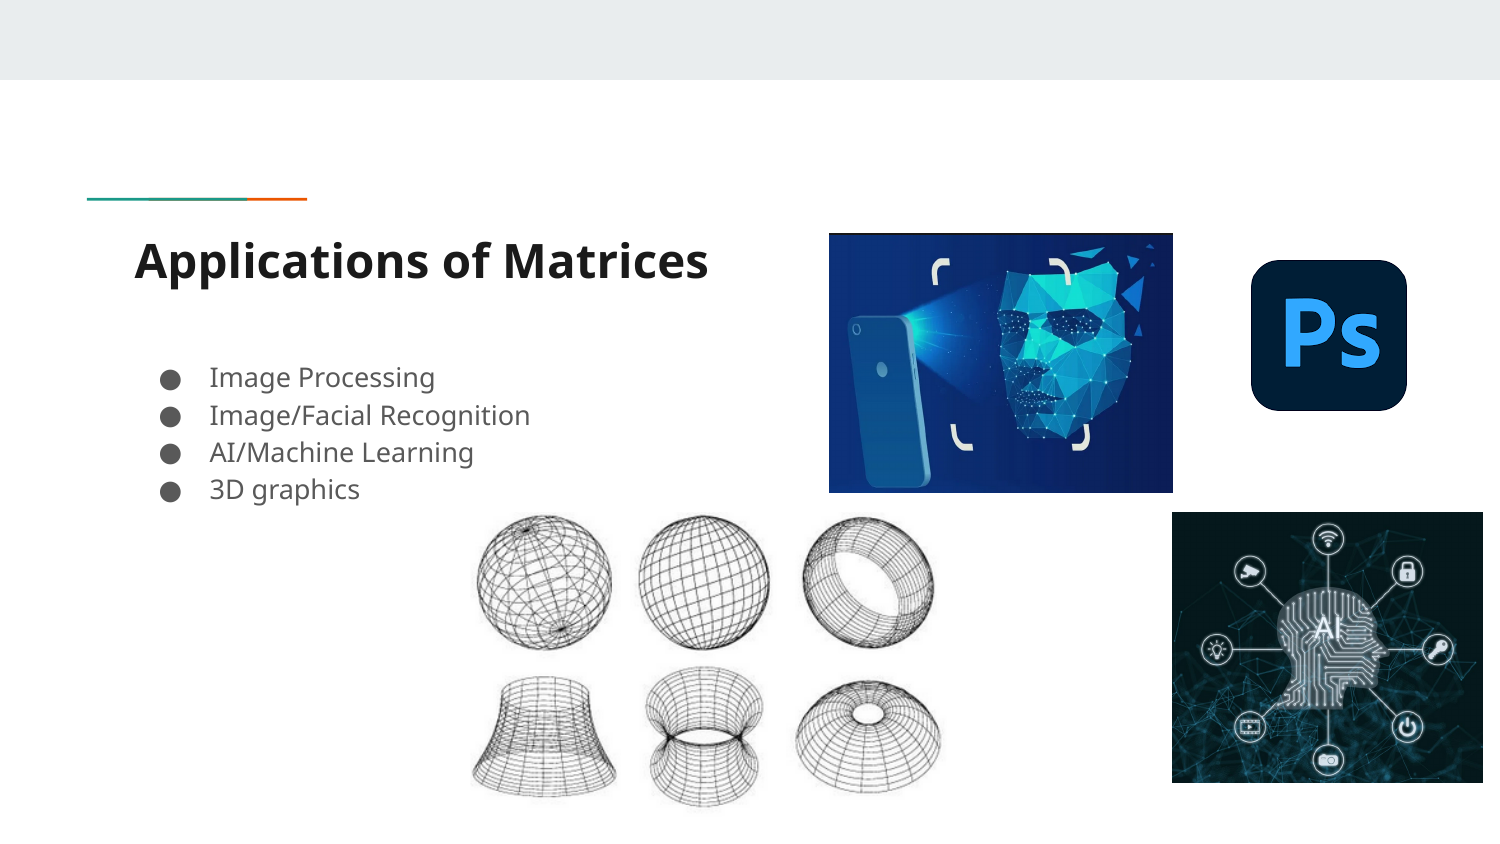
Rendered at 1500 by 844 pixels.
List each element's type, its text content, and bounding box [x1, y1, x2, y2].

list Image Processing Image/Facial Recognition AI/Machine Learning 3D graphics [119, 341, 605, 712]
picture [463, 512, 947, 819]
picture [1231, 237, 1424, 422]
title Applications of Matrices [119, 216, 1381, 305]
picture [829, 233, 1173, 493]
picture [1172, 512, 1483, 783]
